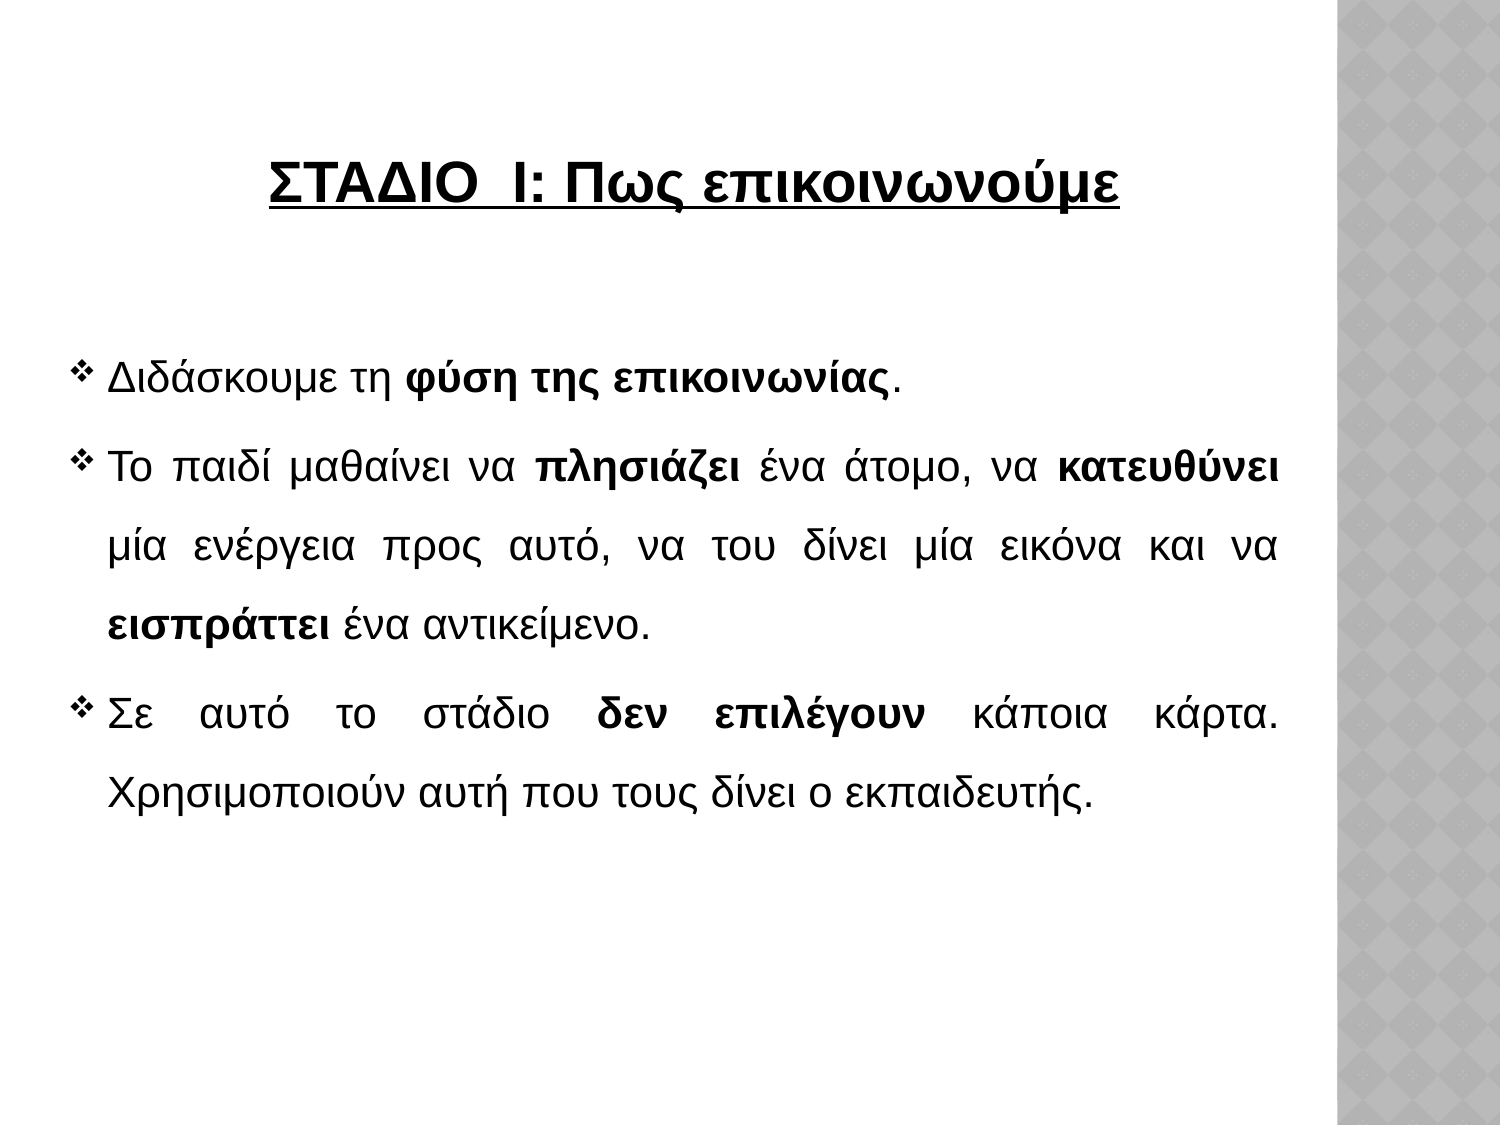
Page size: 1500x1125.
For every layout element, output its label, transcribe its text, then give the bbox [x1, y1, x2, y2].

text_box ΣΤΑΔΙΟ I: Πως επικοινωνούμε [253, 137, 1176, 222]
list Διδάσκουμε τη φύση της επικοινωνίας. Το παιδί μαθαίνει να πλησιάζει ένα άτομο, να κατευθύνει μία ενέργεια προς αυτό, να του δίνει μία εικόνα και να εισπράττει ένα αντικείμενο. Σε αυτό το στάδιο δεν επιλέγουν κάποια κάρτα. Χρησιμοποιούν αυτή που τους δίνει ο εκπαιδευτής. [53, 314, 1296, 826]
